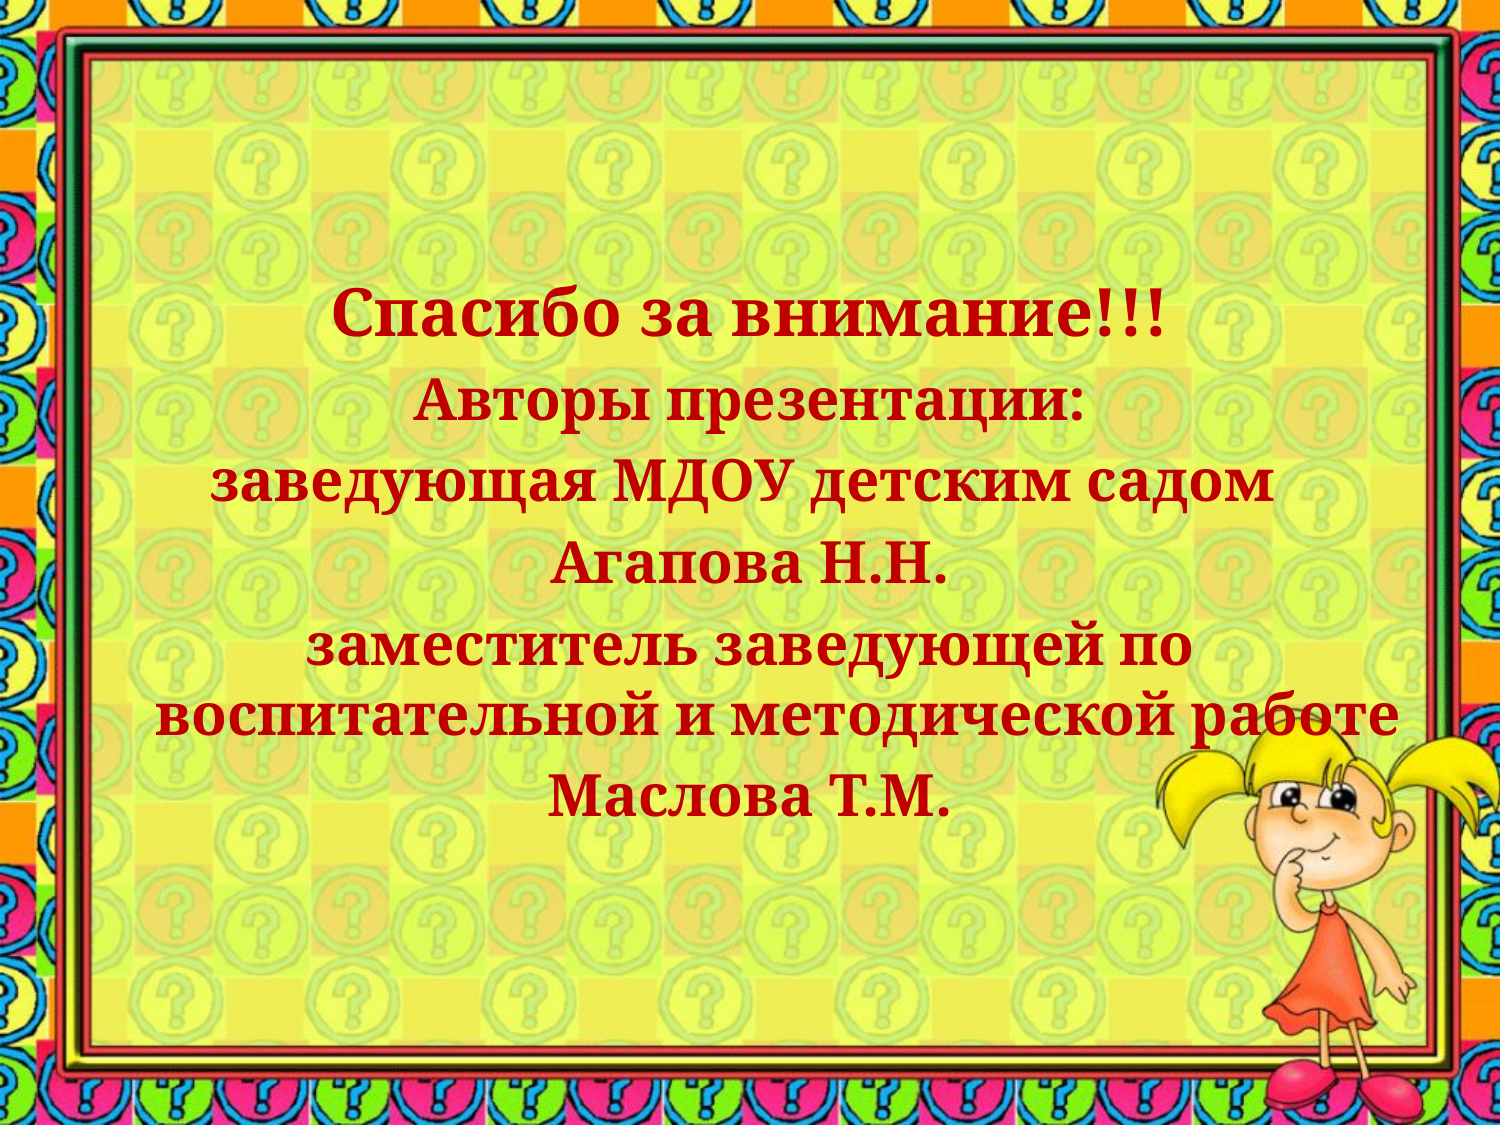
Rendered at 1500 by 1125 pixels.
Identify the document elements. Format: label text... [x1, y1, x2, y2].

picture [0, 310, 10, 327]
picture [0, 0, 1500, 1125]
picture [0, 66, 9, 80]
picture [0, 217, 7, 236]
picture [0, 738, 9, 754]
picture [0, 647, 9, 665]
list Спасибо за внимание!!! Авторы презентации: заведующая МДОУ детским садом Агапова Н.Н. заместитель заведующей по воспитательной и методической работе Маслова Т.М. [74, 262, 1426, 1006]
